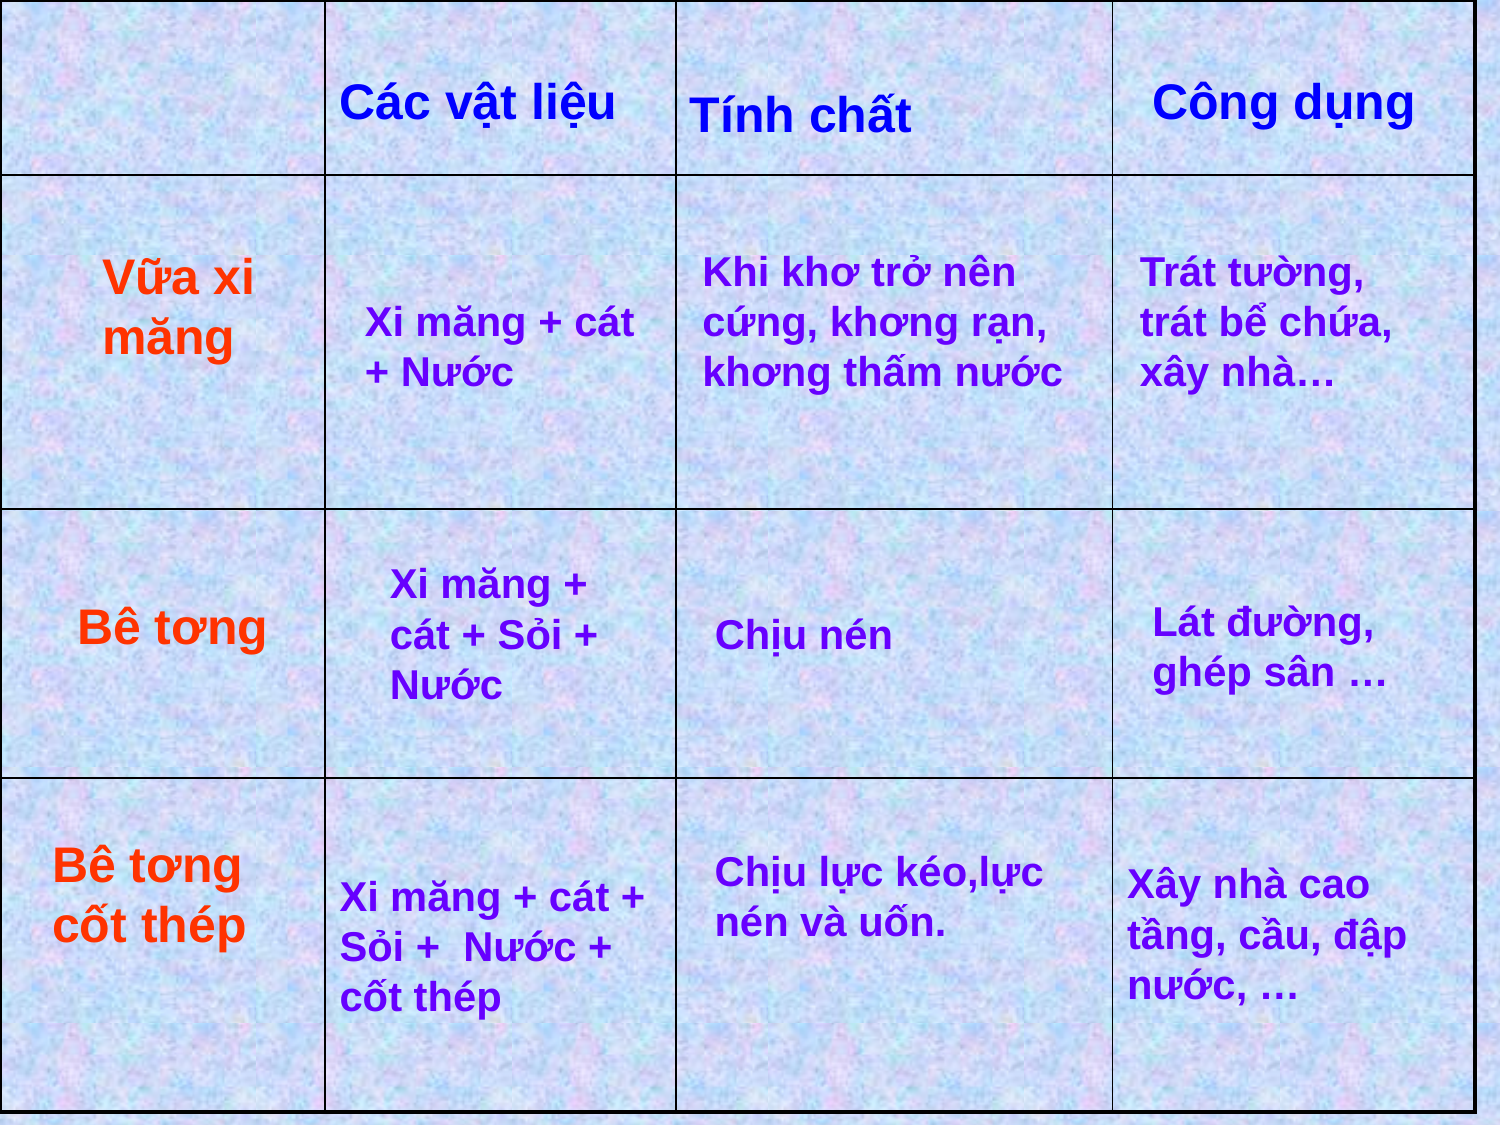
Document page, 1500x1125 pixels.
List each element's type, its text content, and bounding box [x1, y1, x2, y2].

table_cell [326, 779, 675, 862]
text_box Lát đường, ghép sân … [1137, 587, 1463, 703]
text_box Xây nhà cao tầng, cầu, đập nước, … [1112, 849, 1475, 1015]
table_cell [326, 510, 675, 777]
text_box Các vật liệu [324, 0, 675, 150]
text_box Bê tơng cốt thép [37, 824, 313, 960]
table_cell [326, 1028, 675, 1110]
table_cell [677, 779, 1112, 1110]
table_header [2, 2, 324, 174]
text_box Xi măng + cát + Sỏi + Nước + cốt thép [324, 862, 688, 1028]
picture [0, 0, 1500, 1125]
text_box Vữa xi măng [87, 237, 300, 373]
text_box Công dụng [1137, 62, 1463, 138]
text_box Khi khơ trở nên cứng, khơng rạn, khơng thấm nước [687, 237, 1100, 403]
text_box Xi măng + cát + Sỏi + Nước [374, 549, 663, 715]
table_cell [677, 510, 1112, 777]
table_cell [677, 176, 1112, 508]
table_cell [1113, 1015, 1473, 1110]
text_box Bê tơng [62, 587, 325, 663]
table_cell [1113, 779, 1473, 849]
table_header [326, 150, 675, 174]
table_header [677, 2, 1112, 174]
table_cell [2, 176, 324, 508]
table_cell [1113, 510, 1473, 777]
text_box Trát tường, trát bể chứa, xây nhà… [1124, 237, 1438, 403]
text_box Tính chất [675, 74, 1088, 150]
text_box Xi măng + cát + Nước [349, 287, 663, 403]
table_cell [2, 510, 324, 777]
table_header [1113, 2, 1473, 174]
table_cell [326, 176, 675, 508]
text_box Chịu nén [699, 600, 1100, 665]
table_cell [2, 779, 324, 1110]
table_cell [1113, 176, 1473, 508]
text_box Chịu lực kéo,lực nén và uốn. [699, 837, 1088, 953]
